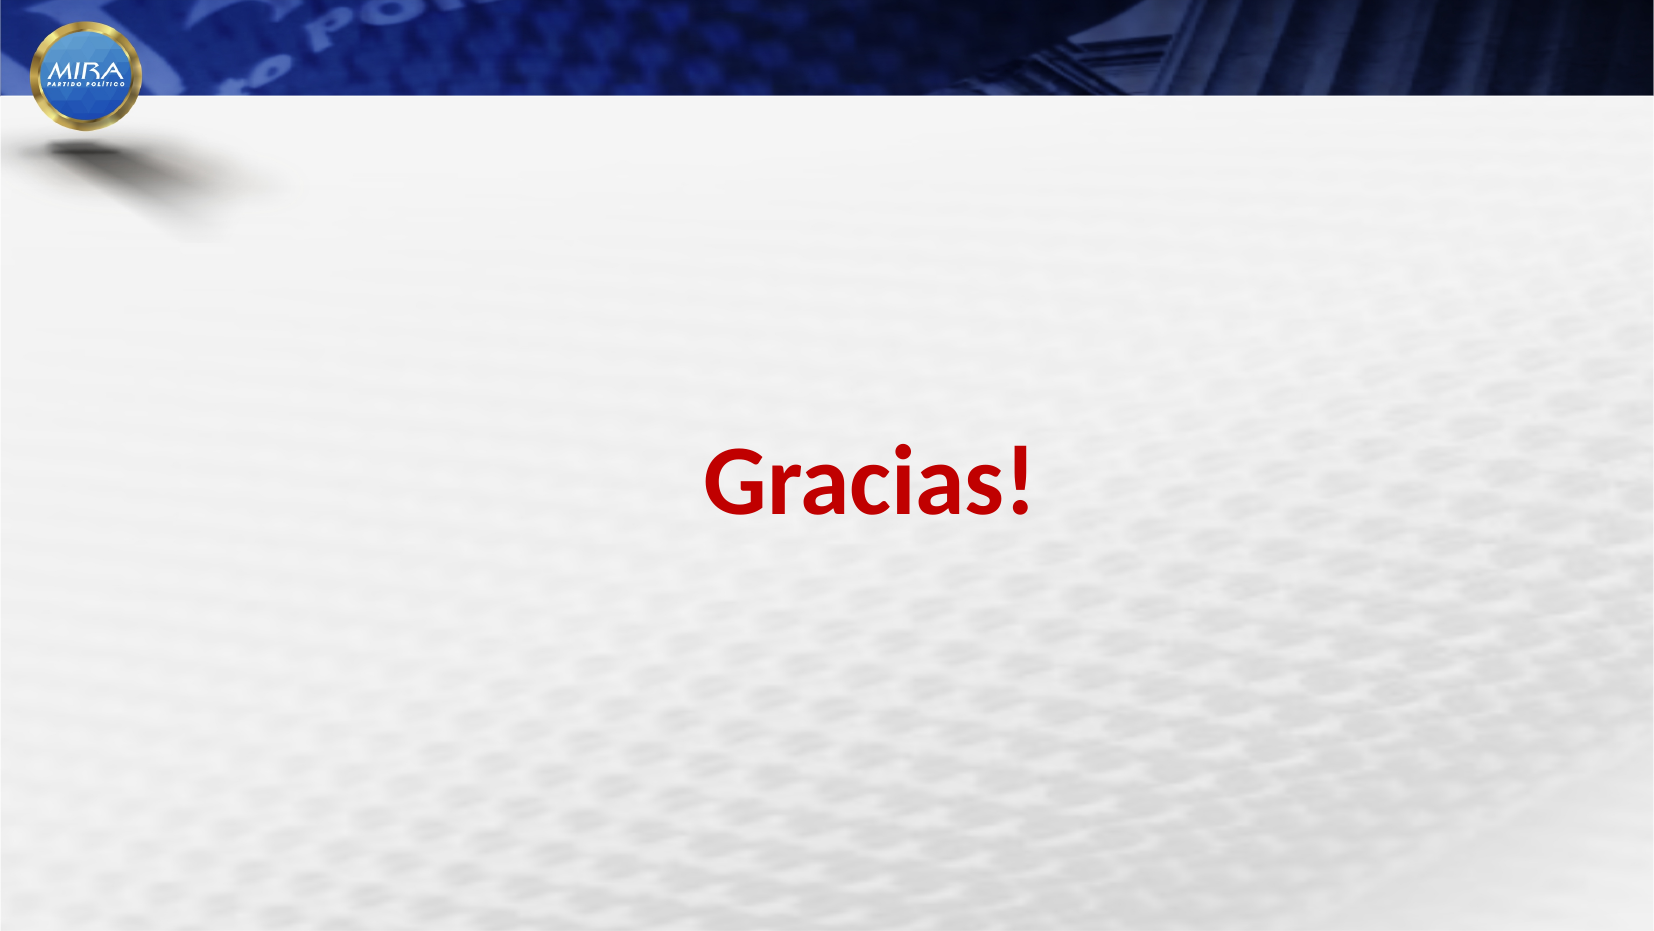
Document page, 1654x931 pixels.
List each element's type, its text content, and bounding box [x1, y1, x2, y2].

picture [0, 0, 1654, 931]
text_box Gracias! [688, 406, 1053, 542]
